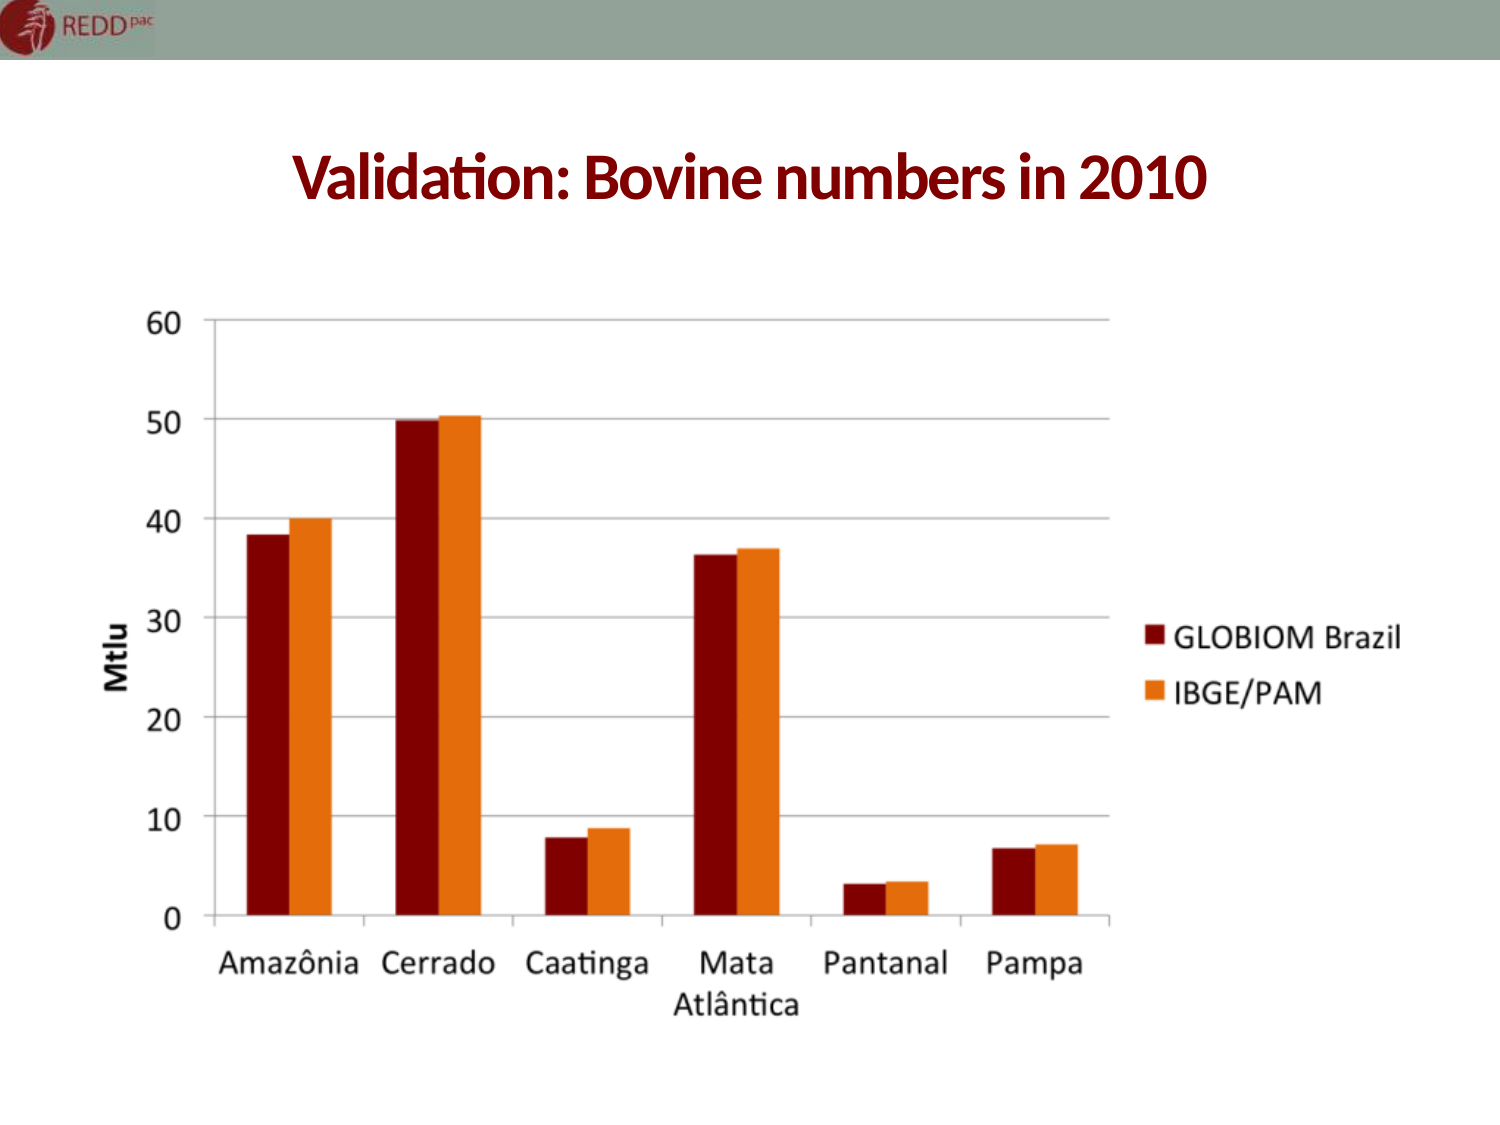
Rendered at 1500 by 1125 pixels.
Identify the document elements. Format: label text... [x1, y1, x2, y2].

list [74, 262, 1426, 1063]
picture [0, 0, 155, 57]
title Validation: Bovine numbers in 2010 [75, 124, 1425, 222]
